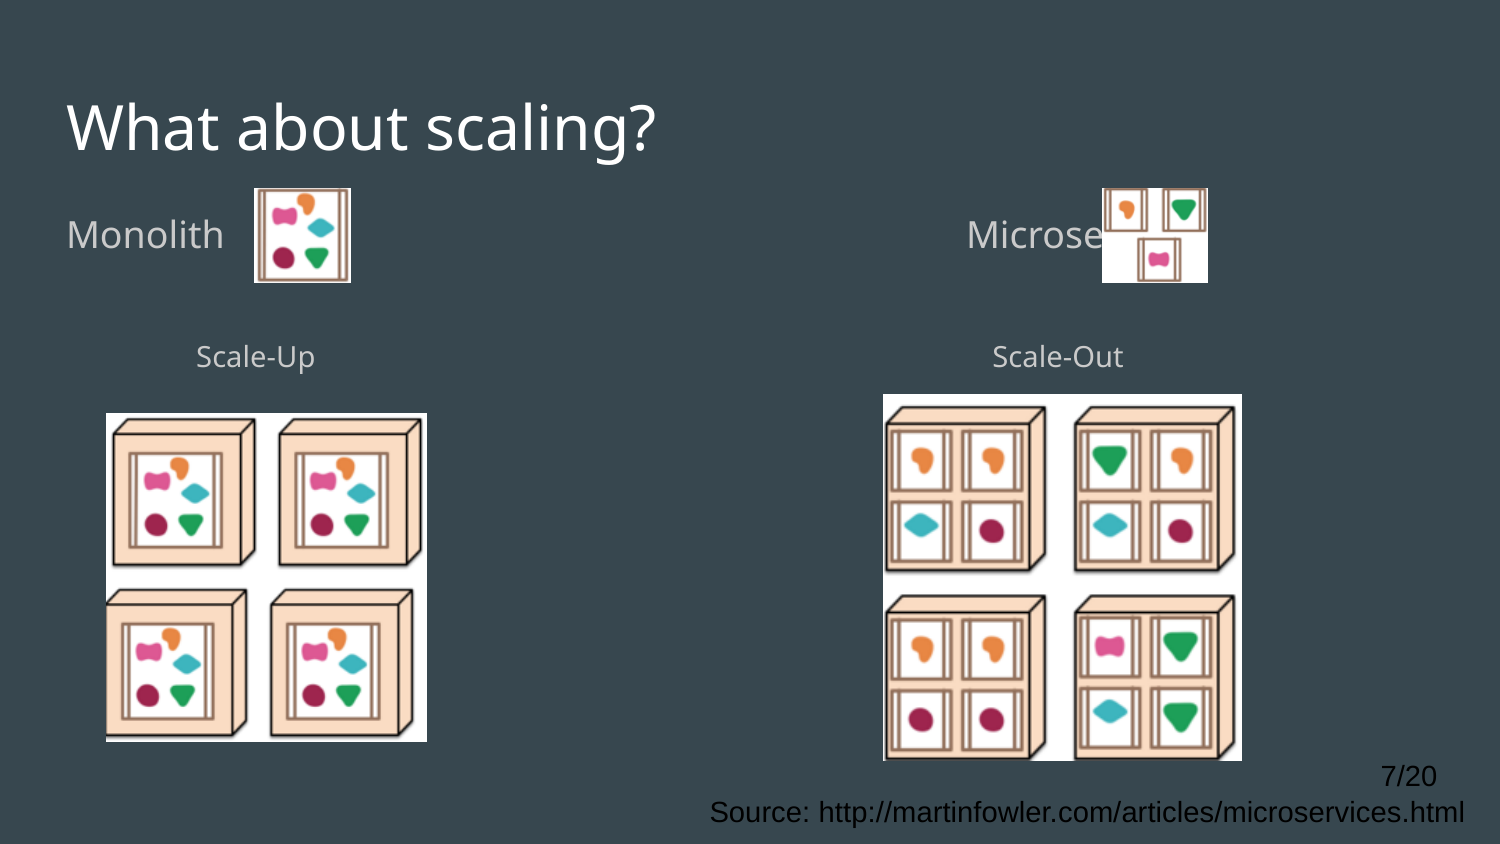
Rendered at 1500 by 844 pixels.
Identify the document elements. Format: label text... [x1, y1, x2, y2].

list Monolith Microservices [51, 189, 1449, 750]
title What about scaling? [51, 72, 1449, 167]
picture [883, 394, 1242, 761]
picture [254, 188, 352, 284]
text_box 7/20 [1365, 749, 1483, 835]
picture [1102, 188, 1209, 284]
text_box Scale-Up [181, 323, 352, 395]
text_box Source: http://martinfowler.com/articles/microservices.html [694, 778, 1365, 809]
picture [105, 413, 427, 742]
text_box Scale-Out [977, 323, 1148, 393]
